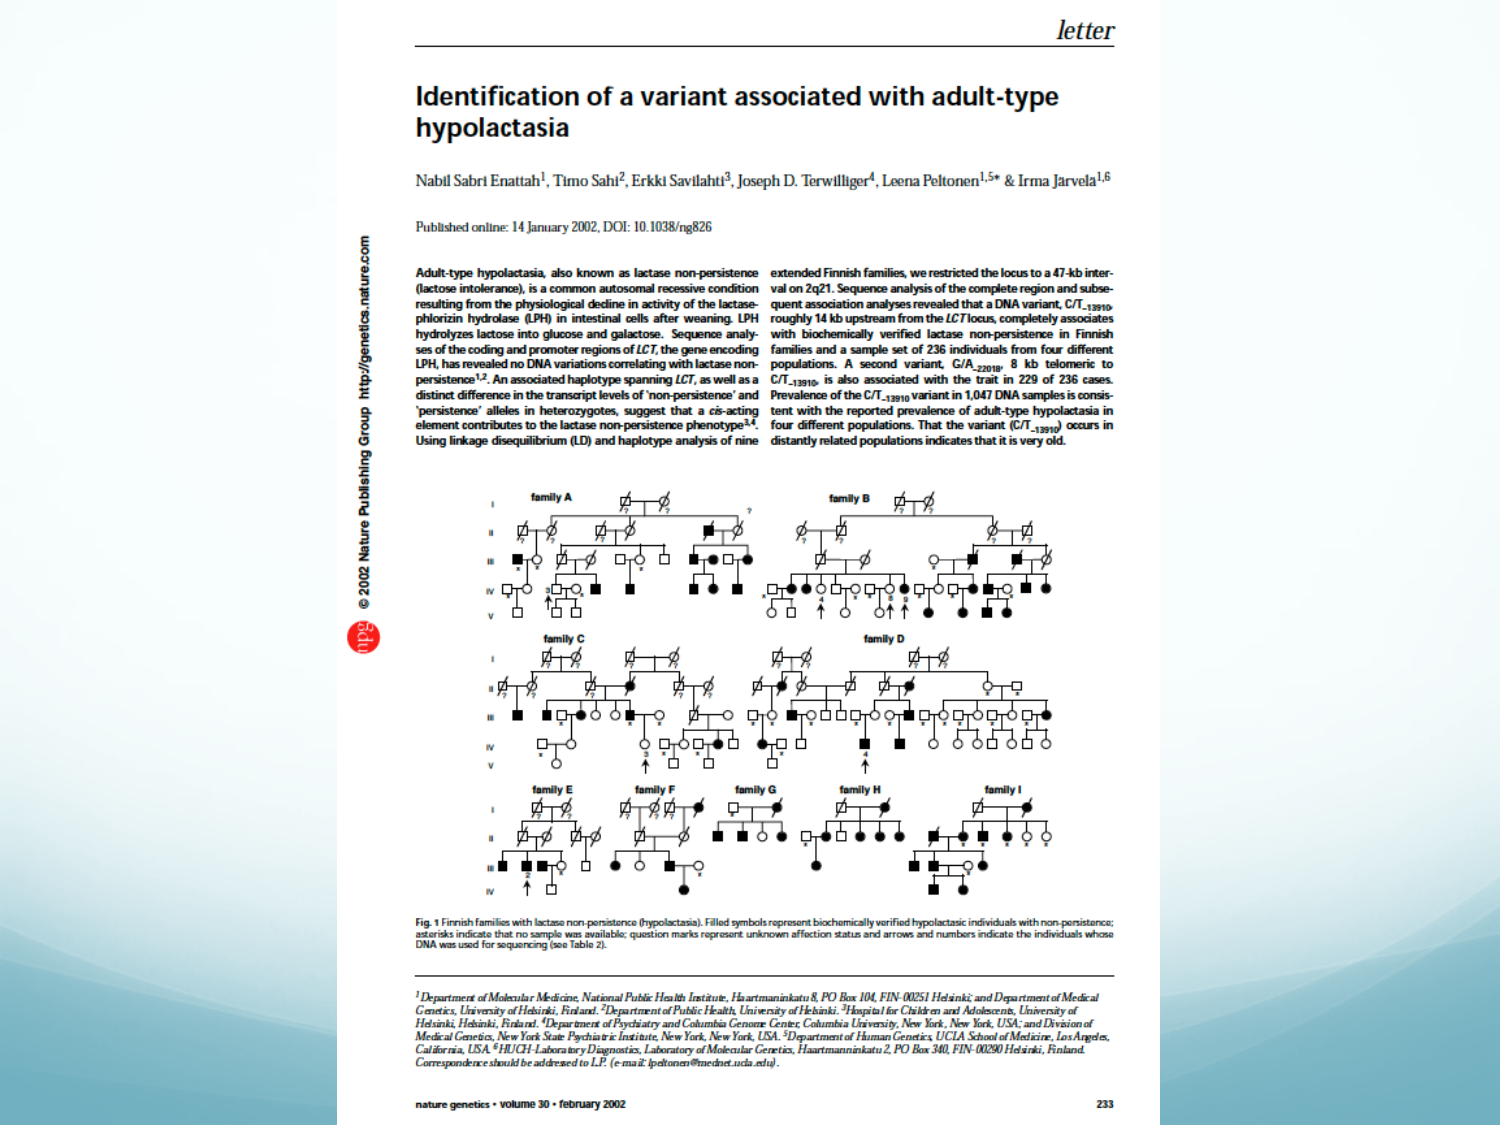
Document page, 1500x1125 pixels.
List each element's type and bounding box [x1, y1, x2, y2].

picture [336, 0, 1161, 1125]
